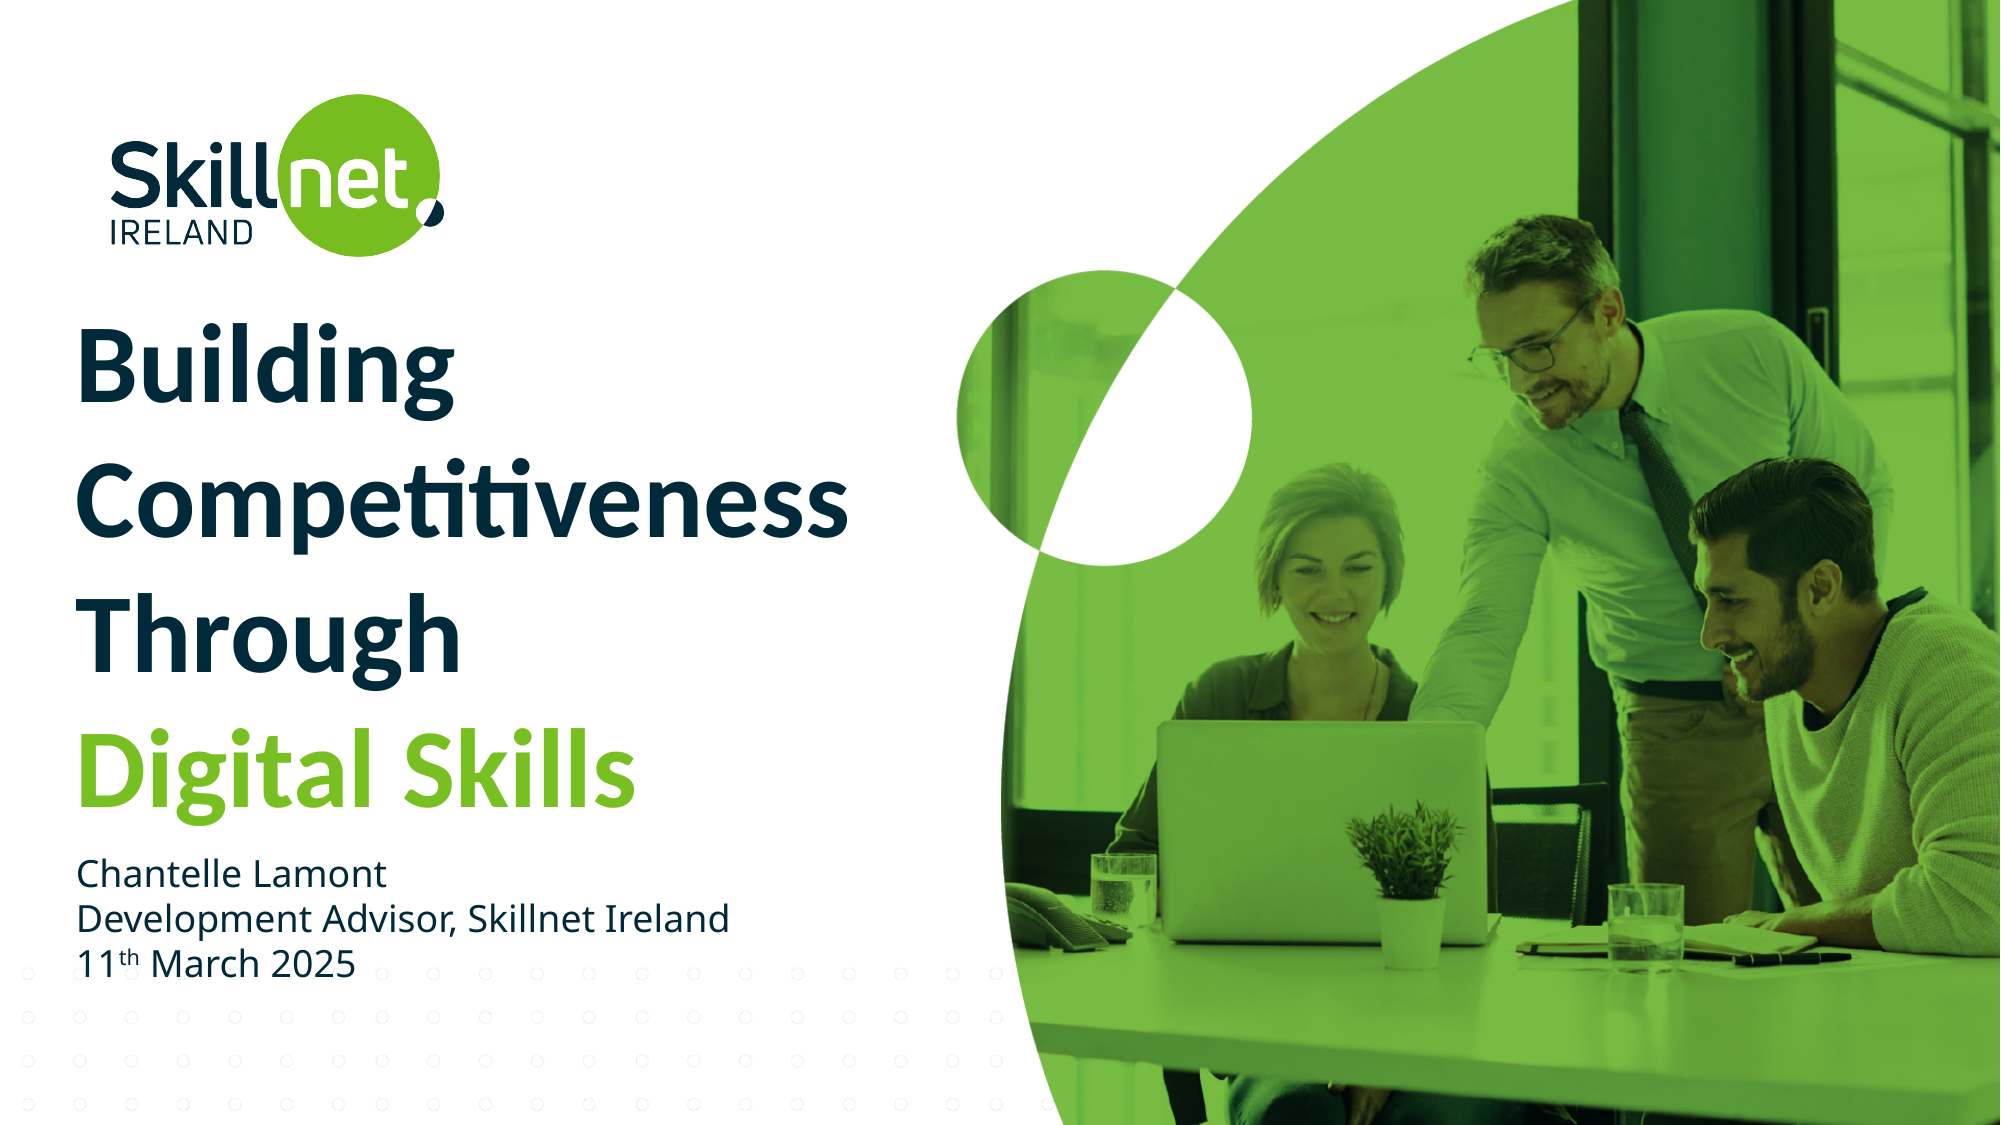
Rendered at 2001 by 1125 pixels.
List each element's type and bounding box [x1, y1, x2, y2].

text_box [110, 94, 444, 258]
picture [0, 0, 2000, 1125]
